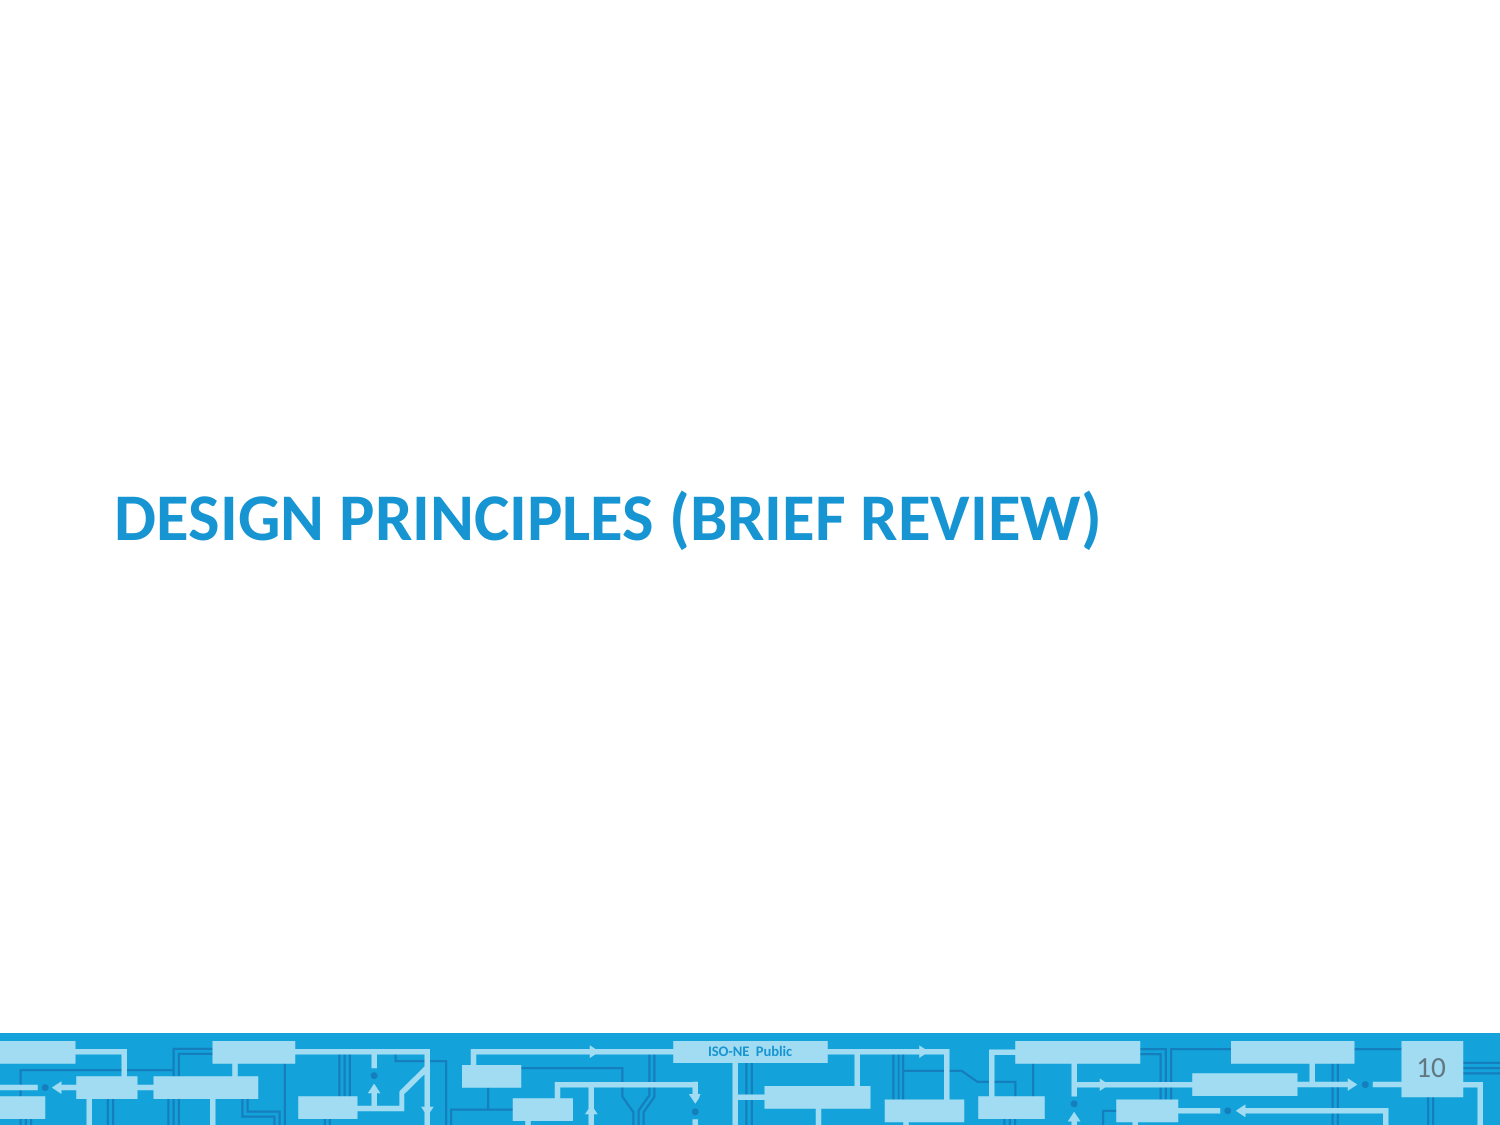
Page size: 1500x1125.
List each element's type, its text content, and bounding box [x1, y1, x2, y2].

slide_number 10 [1400, 1044, 1463, 1088]
picture [0, 1031, 1500, 1125]
title Design Principles (Brief Review) [99, 337, 1375, 561]
